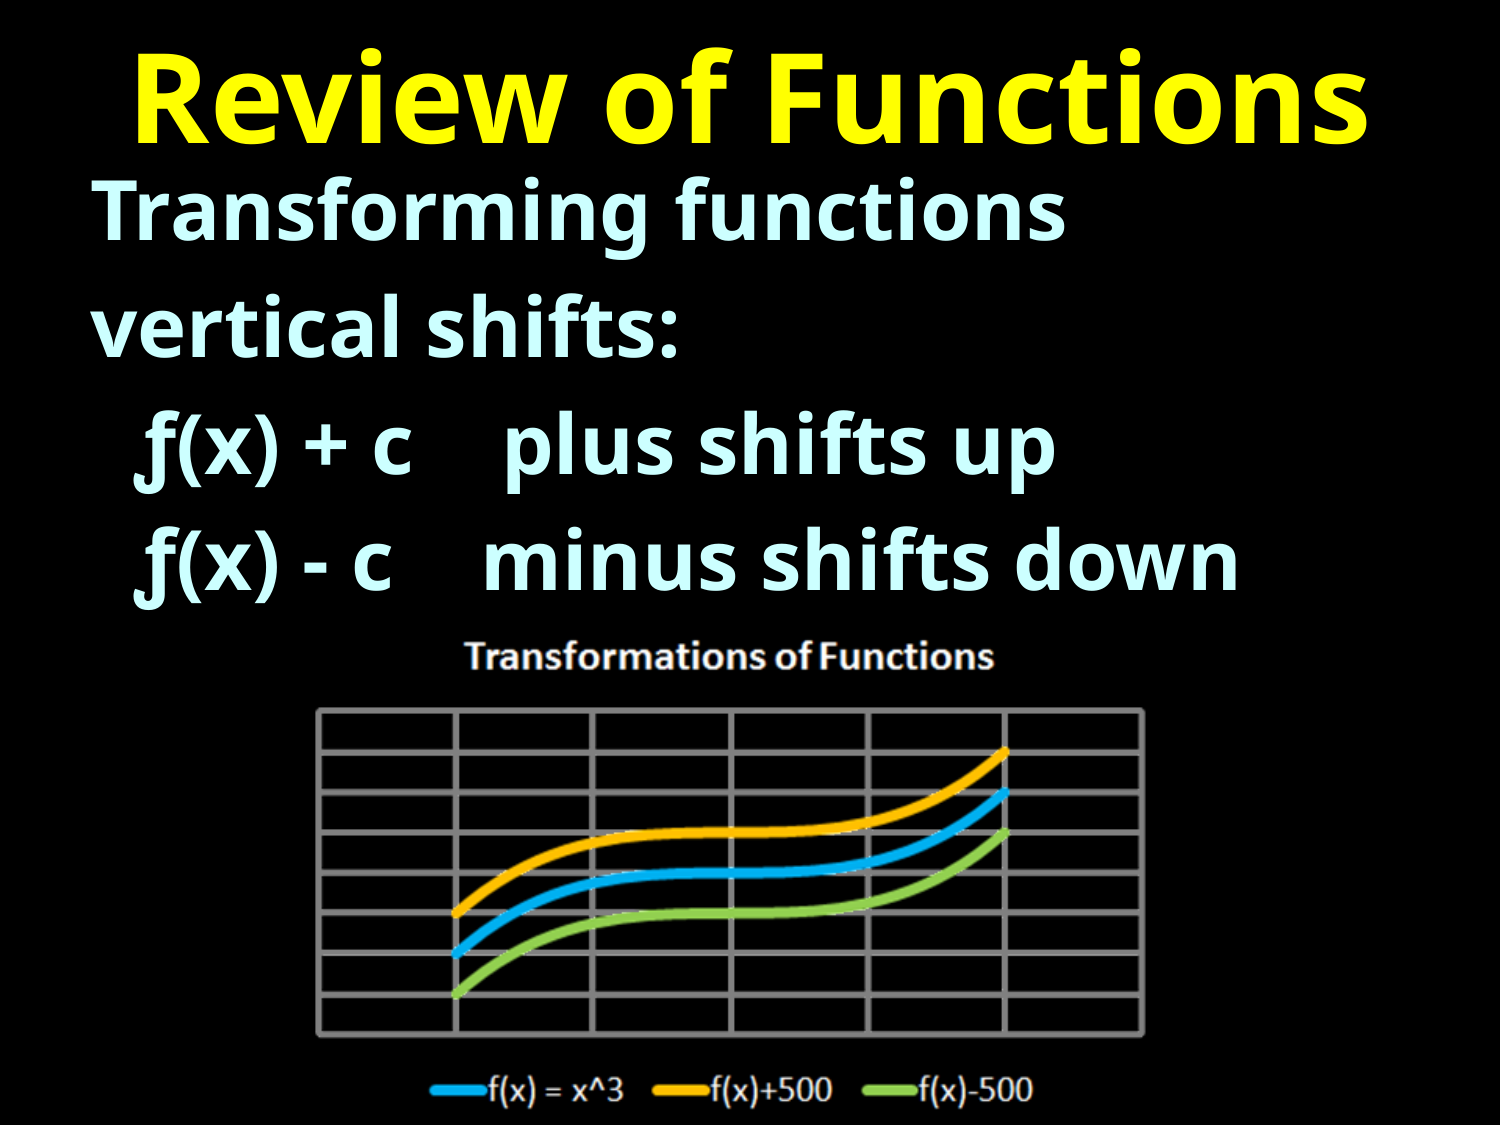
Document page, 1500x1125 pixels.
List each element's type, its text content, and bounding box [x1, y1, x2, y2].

list Transforming functions vertical shifts: ƒ(x) + c plus shifts up ƒ(x) - c minus shifts down [75, 149, 1425, 1075]
picture [299, 616, 1163, 1125]
title Review of Functions [0, 0, 1500, 188]
